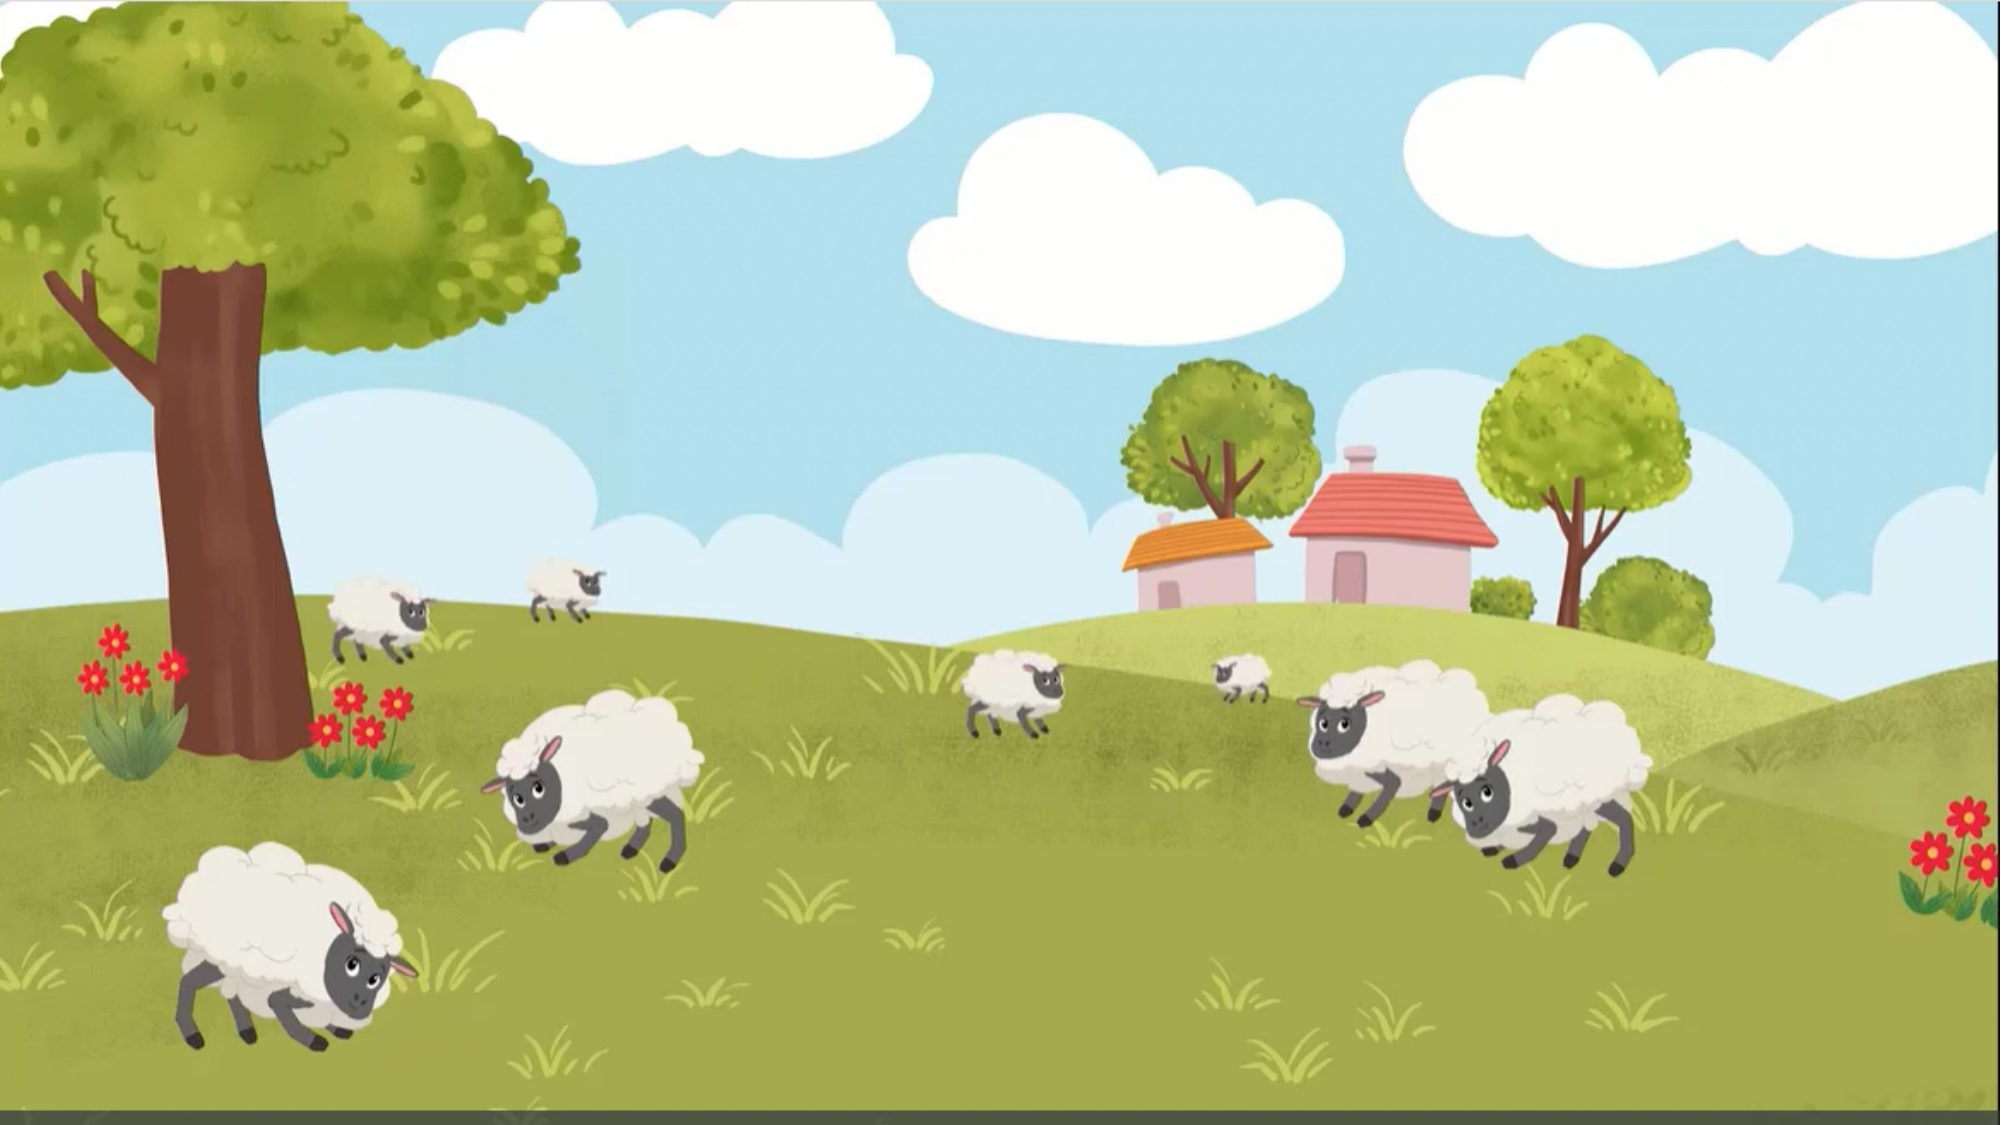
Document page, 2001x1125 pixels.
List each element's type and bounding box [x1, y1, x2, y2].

text_box [0, 0, 2000, 1125]
